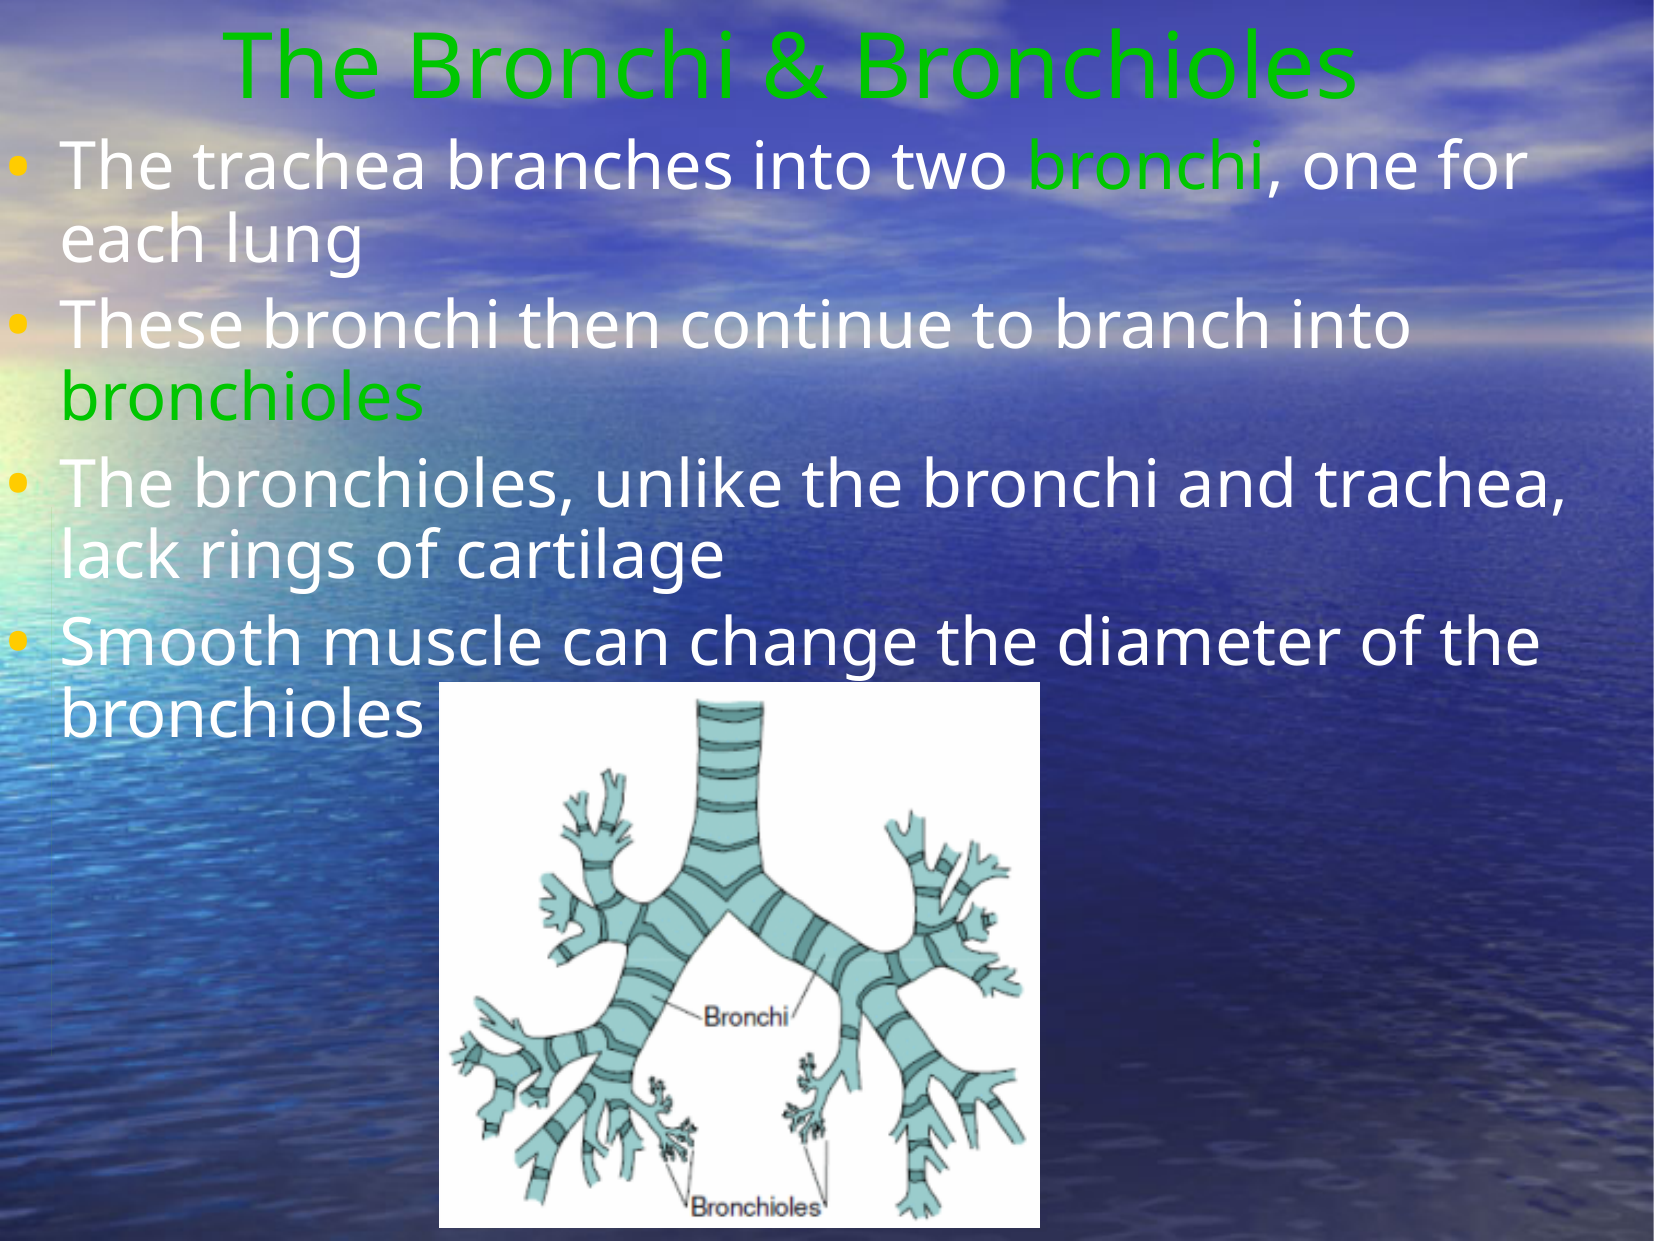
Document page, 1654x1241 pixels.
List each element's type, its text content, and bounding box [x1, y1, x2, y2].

picture [0, 0, 1654, 1241]
title The Bronchi & Bronchioles [89, 0, 1495, 125]
list The trachea branches into two bronchi, one for each lung These bronchi then continue to branch into bronchioles The bronchioles, unlike the bronchi and trachea, lack rings of cartilage Smooth muscle can change the diameter of the bronchioles [3, 132, 1629, 783]
